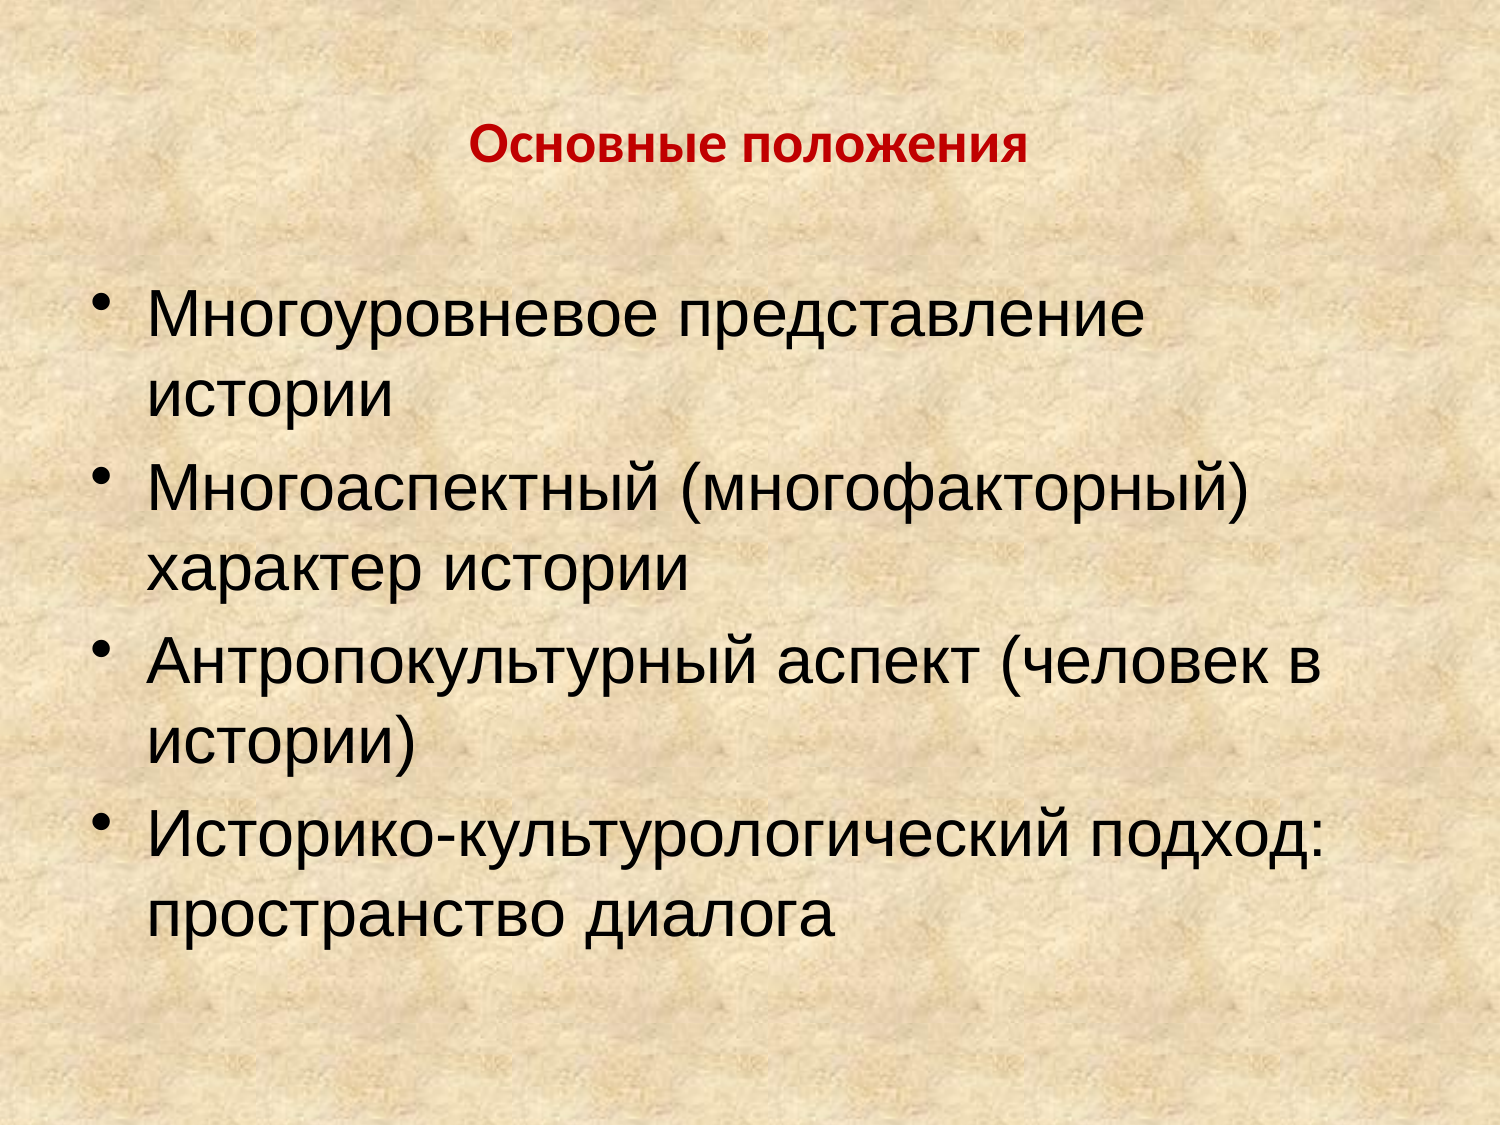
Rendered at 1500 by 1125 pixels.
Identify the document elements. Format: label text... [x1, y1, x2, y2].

list Многоуровневое представление истории Многоаспектный (многофакторный) характер истории Антропокультурный аспект (человек в истории) Историко-культурологический подход: пространство диалога [75, 262, 1425, 1005]
picture [0, 0, 1500, 1125]
title Основные положения [75, 45, 1425, 233]
